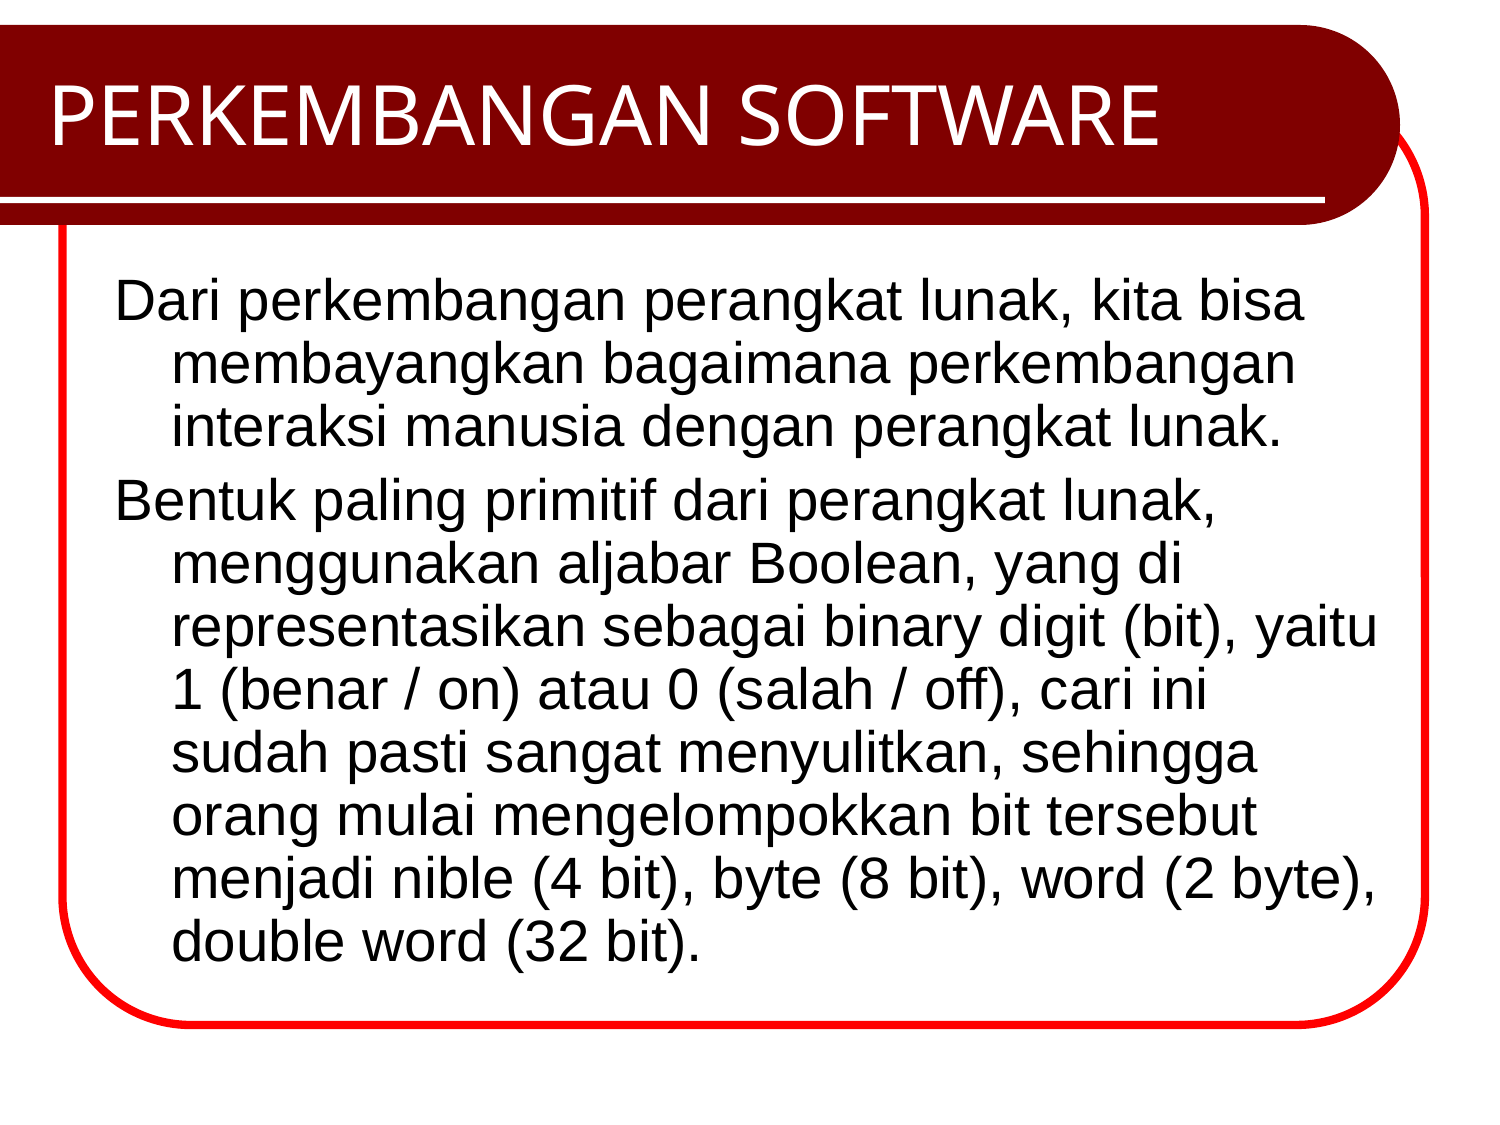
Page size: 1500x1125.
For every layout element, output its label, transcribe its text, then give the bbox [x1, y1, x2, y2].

list Dari perkembangan perangkat lunak, kita bisa membayangkan bagaimana perkembangan interaksi manusia dengan perangkat lunak. Bentuk paling primitif dari perangkat lunak, menggunakan aljabar Boolean, yang di representasikan sebagai binary digit (bit), yaitu 1 (benar / on) atau 0 (salah / off), cari ini sudah pasti sangat menyulitkan, sehingga orang mulai mengelompokkan bit tersebut menjadi nible (4 bit), byte (8 bit), word (2 byte), double word (32 bit). [99, 262, 1400, 988]
title PERKEMBANGAN SOFTWARE [32, 37, 1347, 188]
